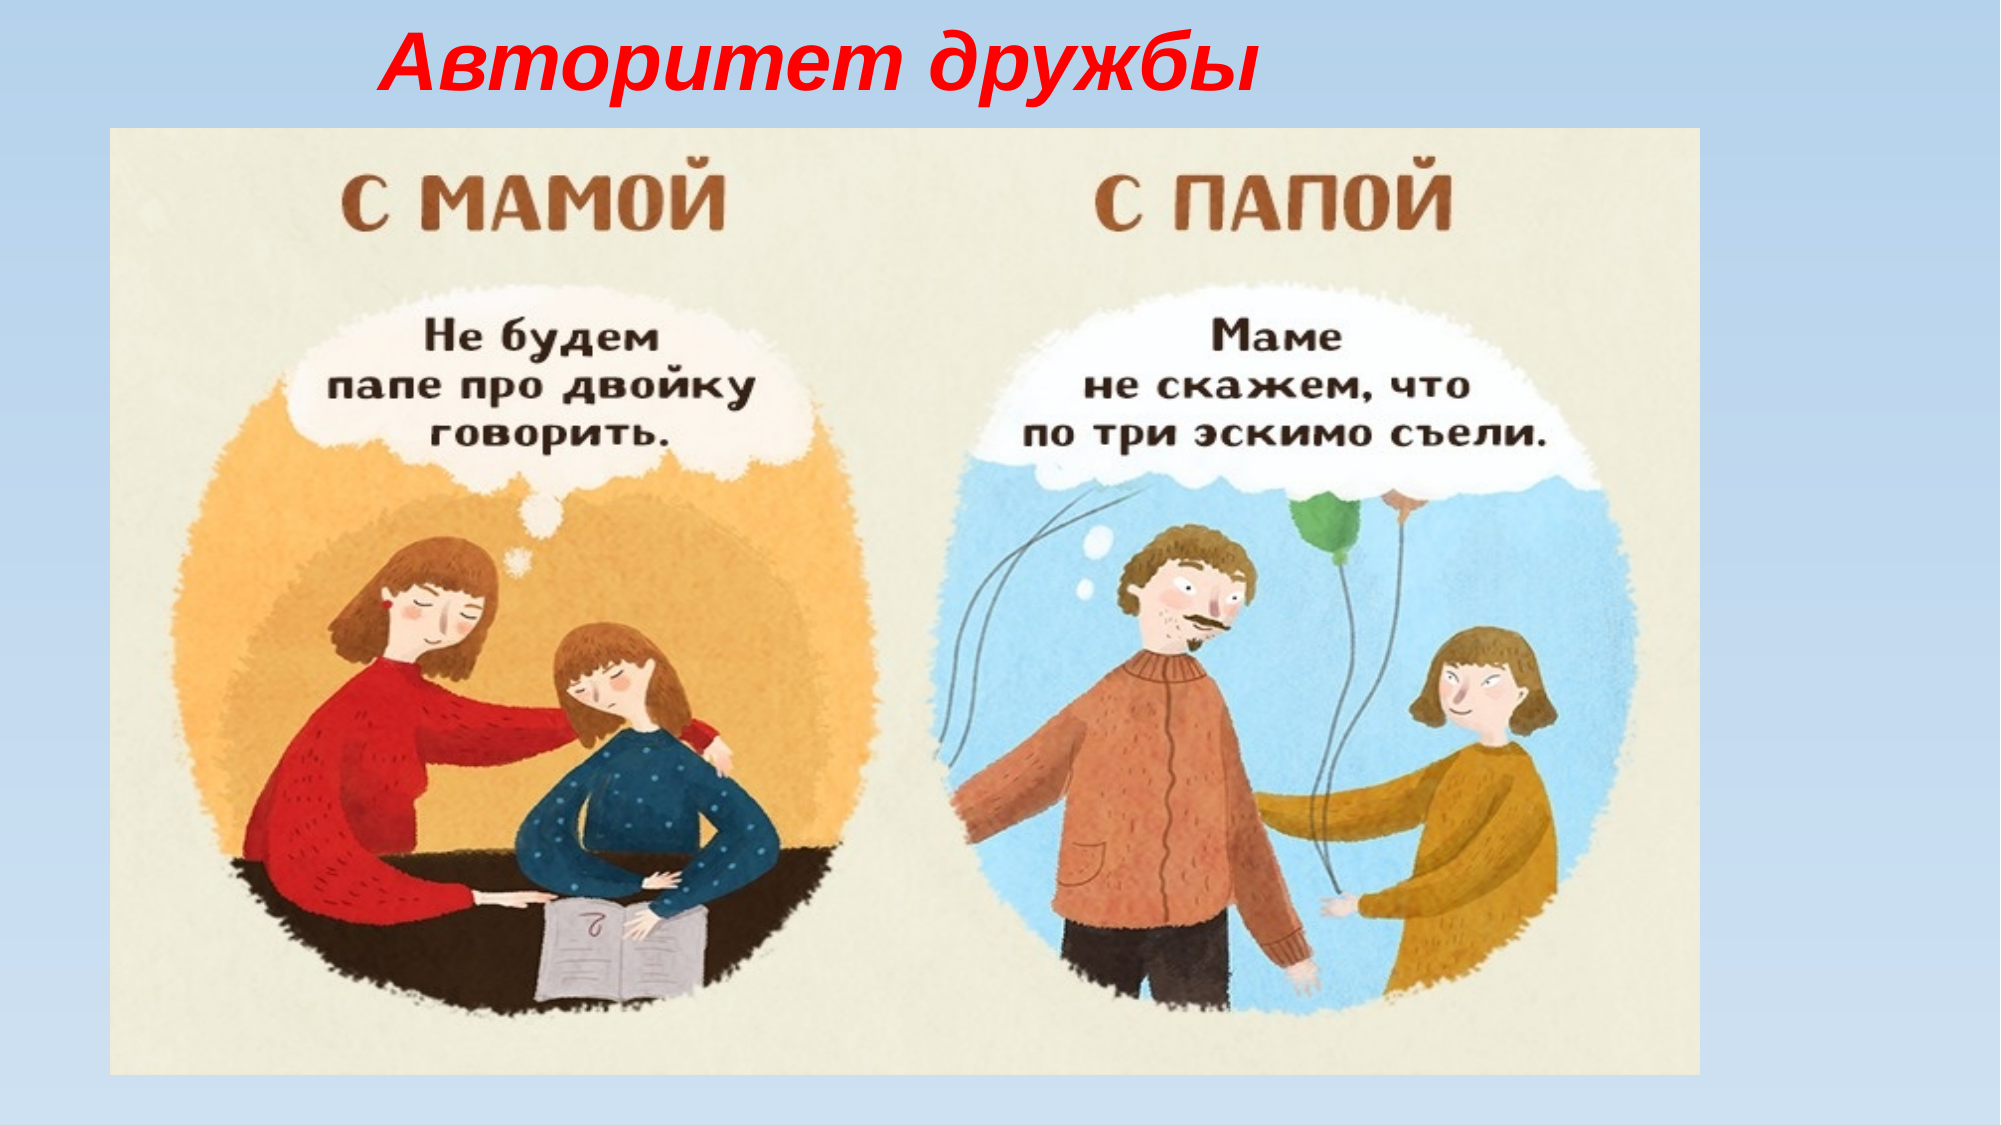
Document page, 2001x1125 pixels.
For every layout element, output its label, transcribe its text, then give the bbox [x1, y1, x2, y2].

text_box Авторитет дружбы [363, 0, 1277, 115]
picture [110, 128, 1700, 1075]
